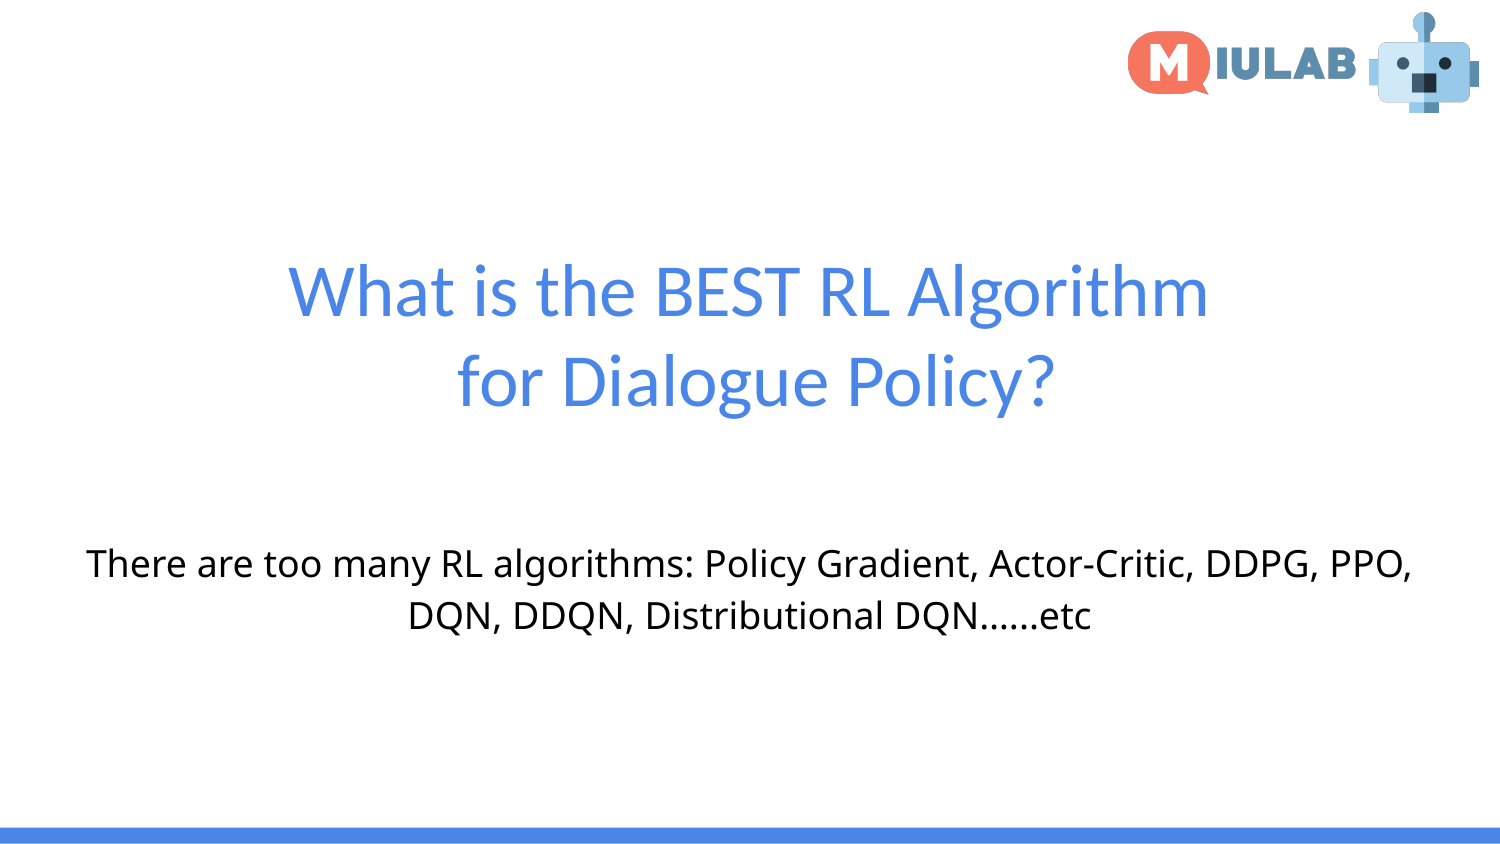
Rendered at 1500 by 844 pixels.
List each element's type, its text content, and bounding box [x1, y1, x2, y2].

title What is the BEST RL Algorithm for Dialogue Policy? [51, 157, 1449, 507]
list There are too many RL algorithms: Policy Gradient, Actor-Critic, DDPG, PPO, DQN, DDQN, Distributional DQN…...etc [51, 518, 1449, 695]
picture [1128, 12, 1479, 113]
